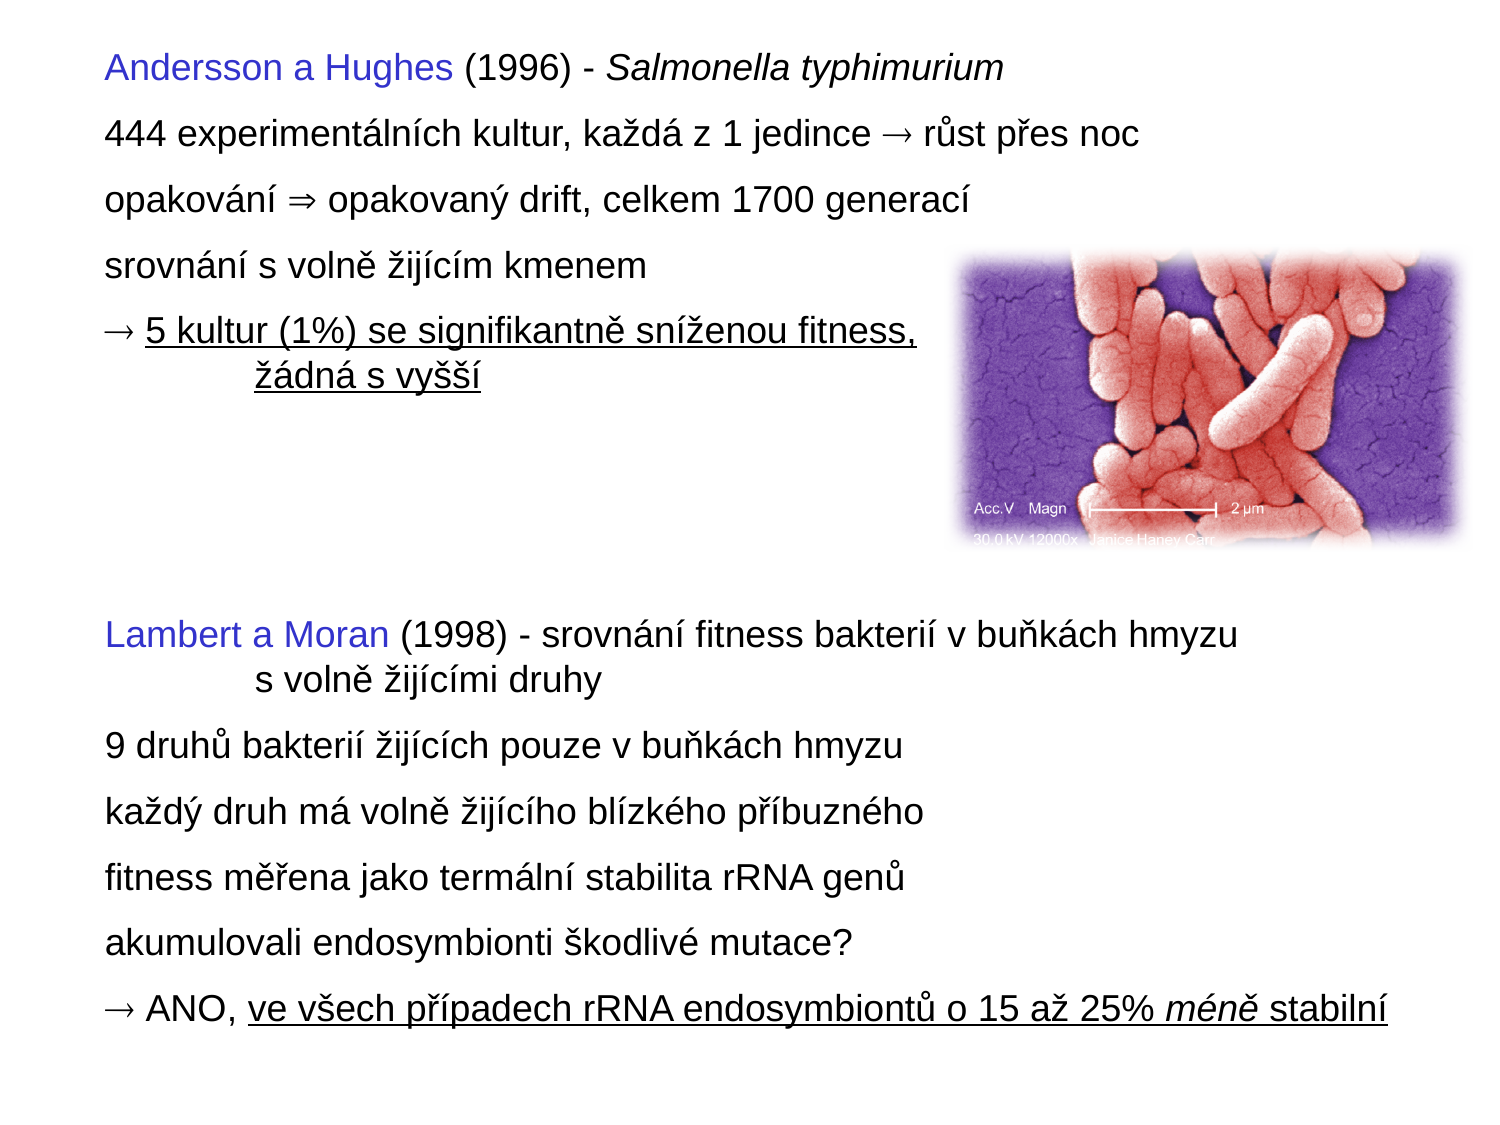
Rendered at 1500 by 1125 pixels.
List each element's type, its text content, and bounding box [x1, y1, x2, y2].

text_box Andersson a Hughes (1996) - Salmonella typhimurium 444 experimentálních kultur, každá z 1 jedince  růst přes noc opakování  opakovaný drift, celkem 1700 generací srovnání s volně žijícím kmenem  5 kultur (1%) se signifikantně sníženou fitness, žádná s vyšší [89, 35, 1155, 404]
text_box Lambert a Moran (1998) - srovnání fitness bakterií v buňkách hmyzu s volně žijícími druhy 9 druhů bakterií žijících pouze v buňkách hmyzu každý druh má volně žijícího blízkého příbuzného fitness měřena jako termální stabilita rRNA genů akumulovali endosymbionti škodlivé mutace?  ANO, ve všech případech rRNA endosymbiontů o 15 až 25% méně stabilní [89, 602, 1403, 1037]
picture [944, 244, 1473, 554]
